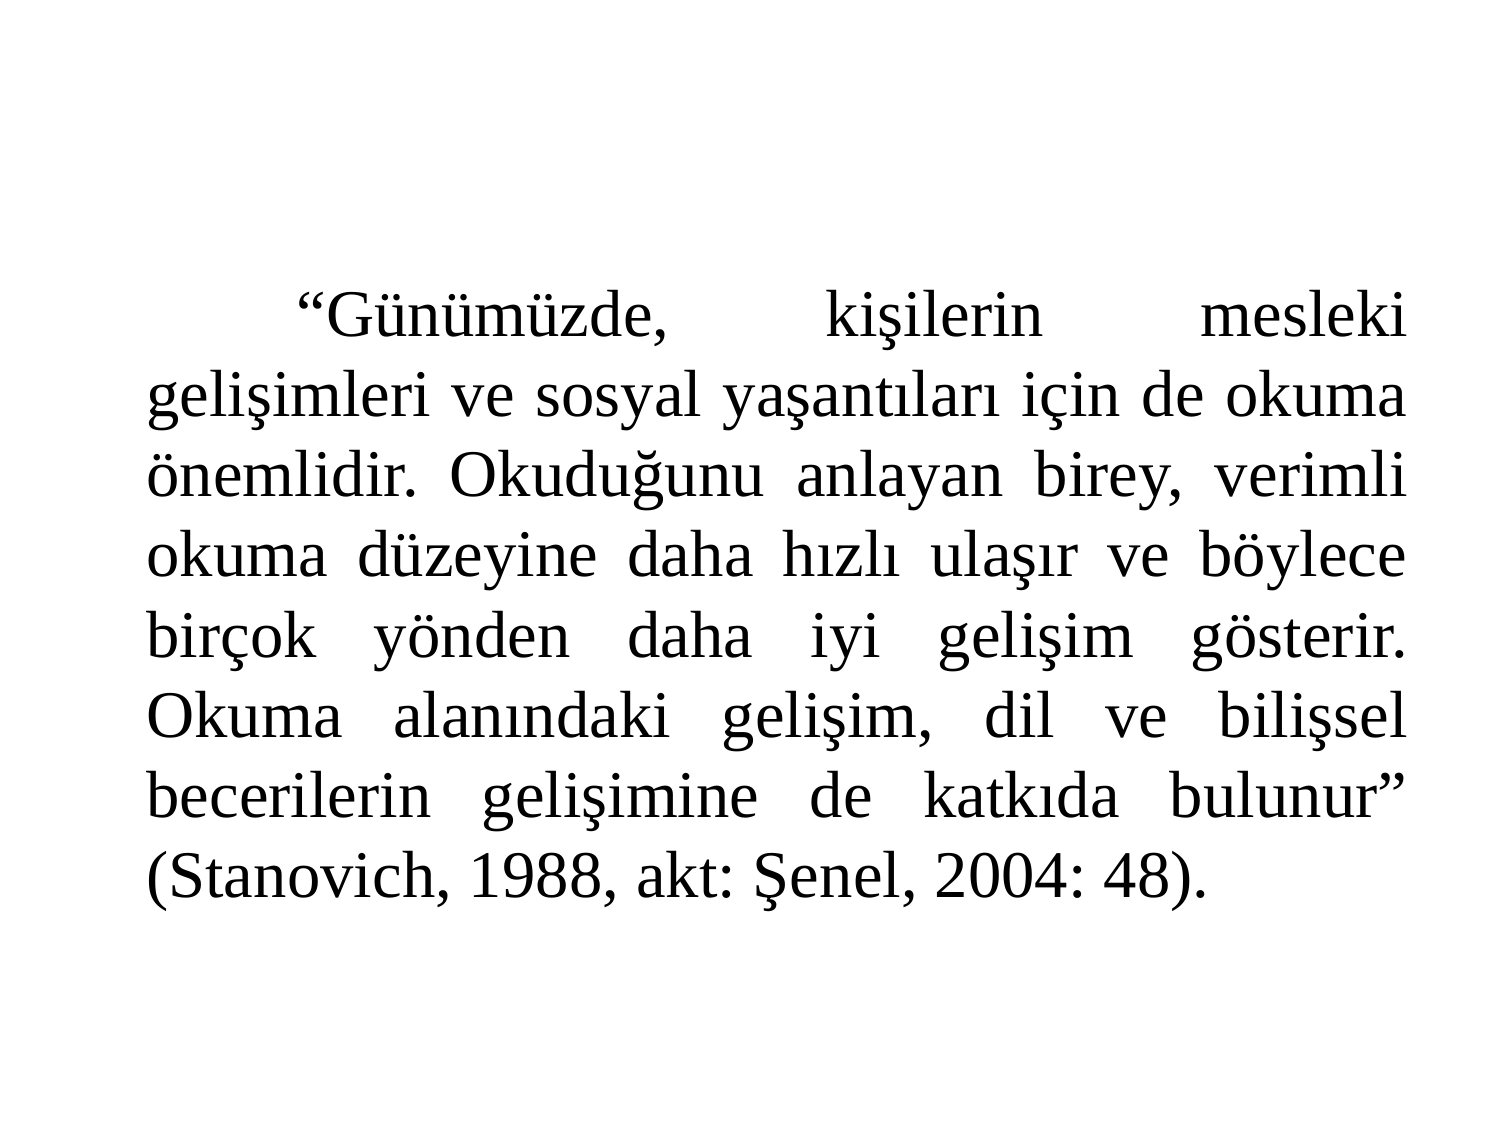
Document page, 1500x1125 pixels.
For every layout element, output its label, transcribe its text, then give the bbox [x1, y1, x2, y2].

list “Günümüzde, kişilerin mesleki gelişimleri ve sosyal yaşantıları için de okuma önemlidir. Okuduğunu anlayan birey, verimli okuma düzeyine daha hızlı ulaşır ve böylece birçok yönden daha iyi gelişim gösterir. Okuma alanındaki gelişim, dil ve bilişsel becerilerin gelişimine de katkıda bulunur” (Stanovich, 1988, akt: Şenel, 2004: 48). [75, 262, 1425, 1005]
